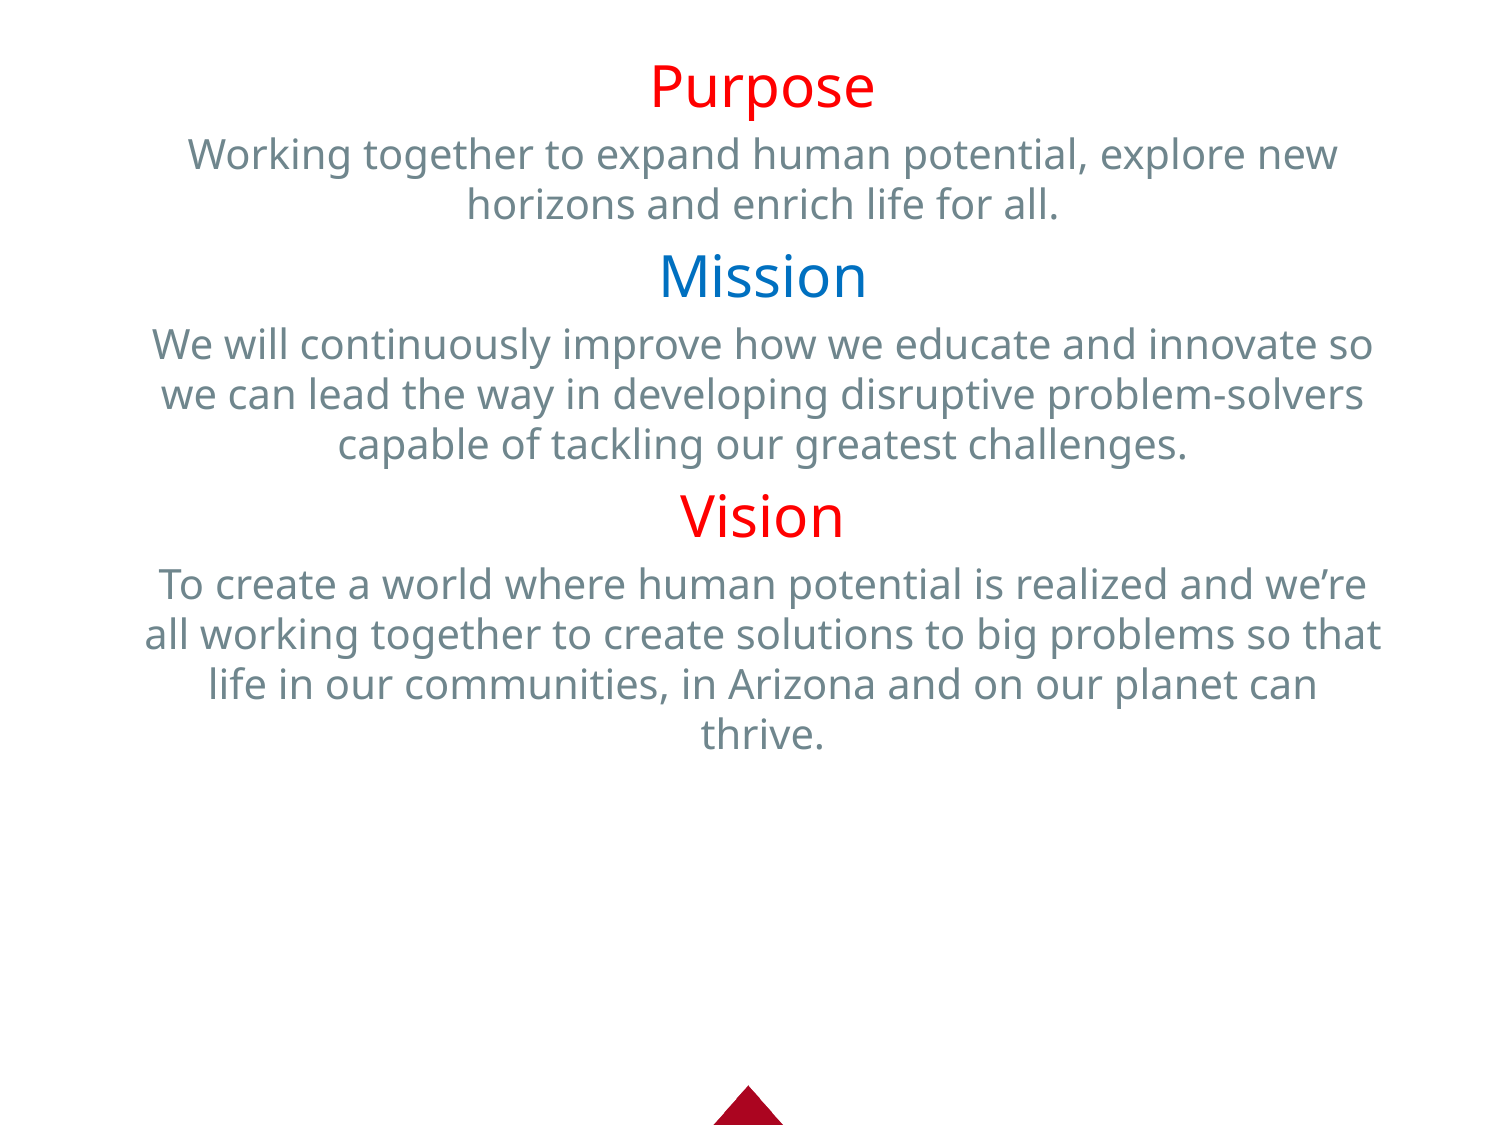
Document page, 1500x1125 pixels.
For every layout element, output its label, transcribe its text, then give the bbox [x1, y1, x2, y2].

picture [712, 1085, 784, 1125]
list Purpose Working together to expand human potential, explore new horizons and enrich life for all. Mission We will continuously improve how we educate and innovate so we can lead the way in developing disruptive problem-solvers capable of tackling our greatest challenges. Vision To create a world where human potential is realized and we’re all working together to create solutions to big problems so that life in our communities, in Arizona and on our planet can thrive. [125, 41, 1401, 1011]
